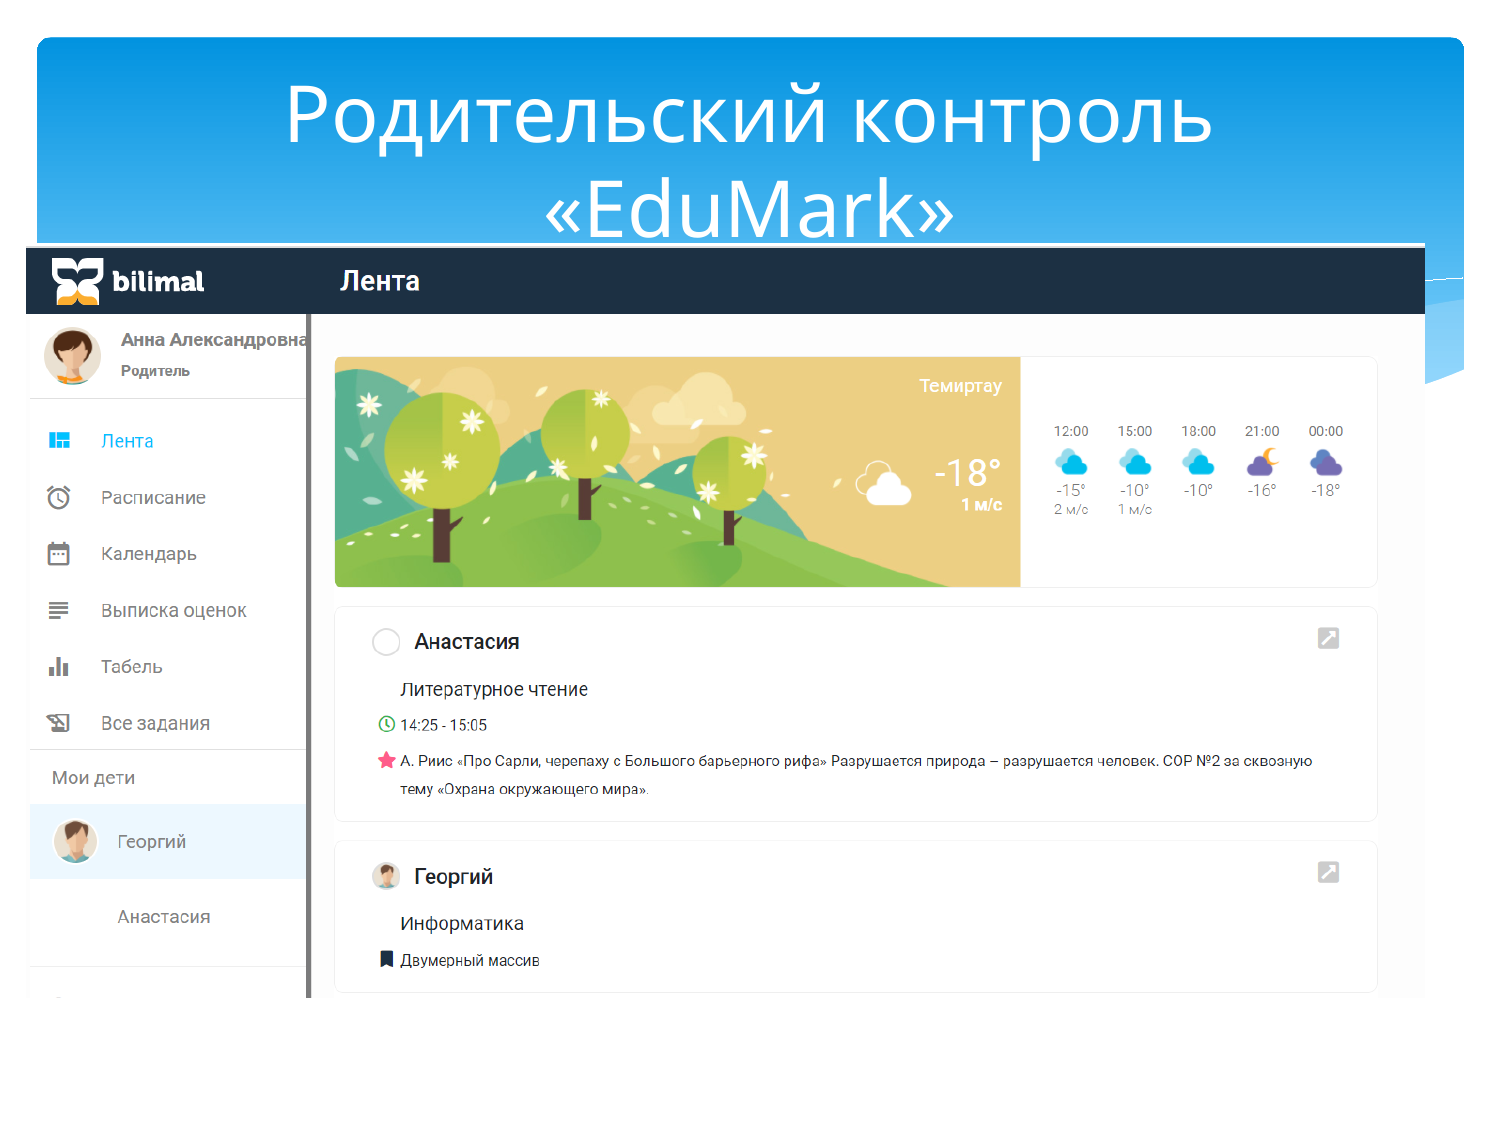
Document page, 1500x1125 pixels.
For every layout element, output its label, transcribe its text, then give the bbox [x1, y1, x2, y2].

title Родительский контроль «EduMark» [75, 55, 1425, 242]
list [26, 243, 1426, 998]
